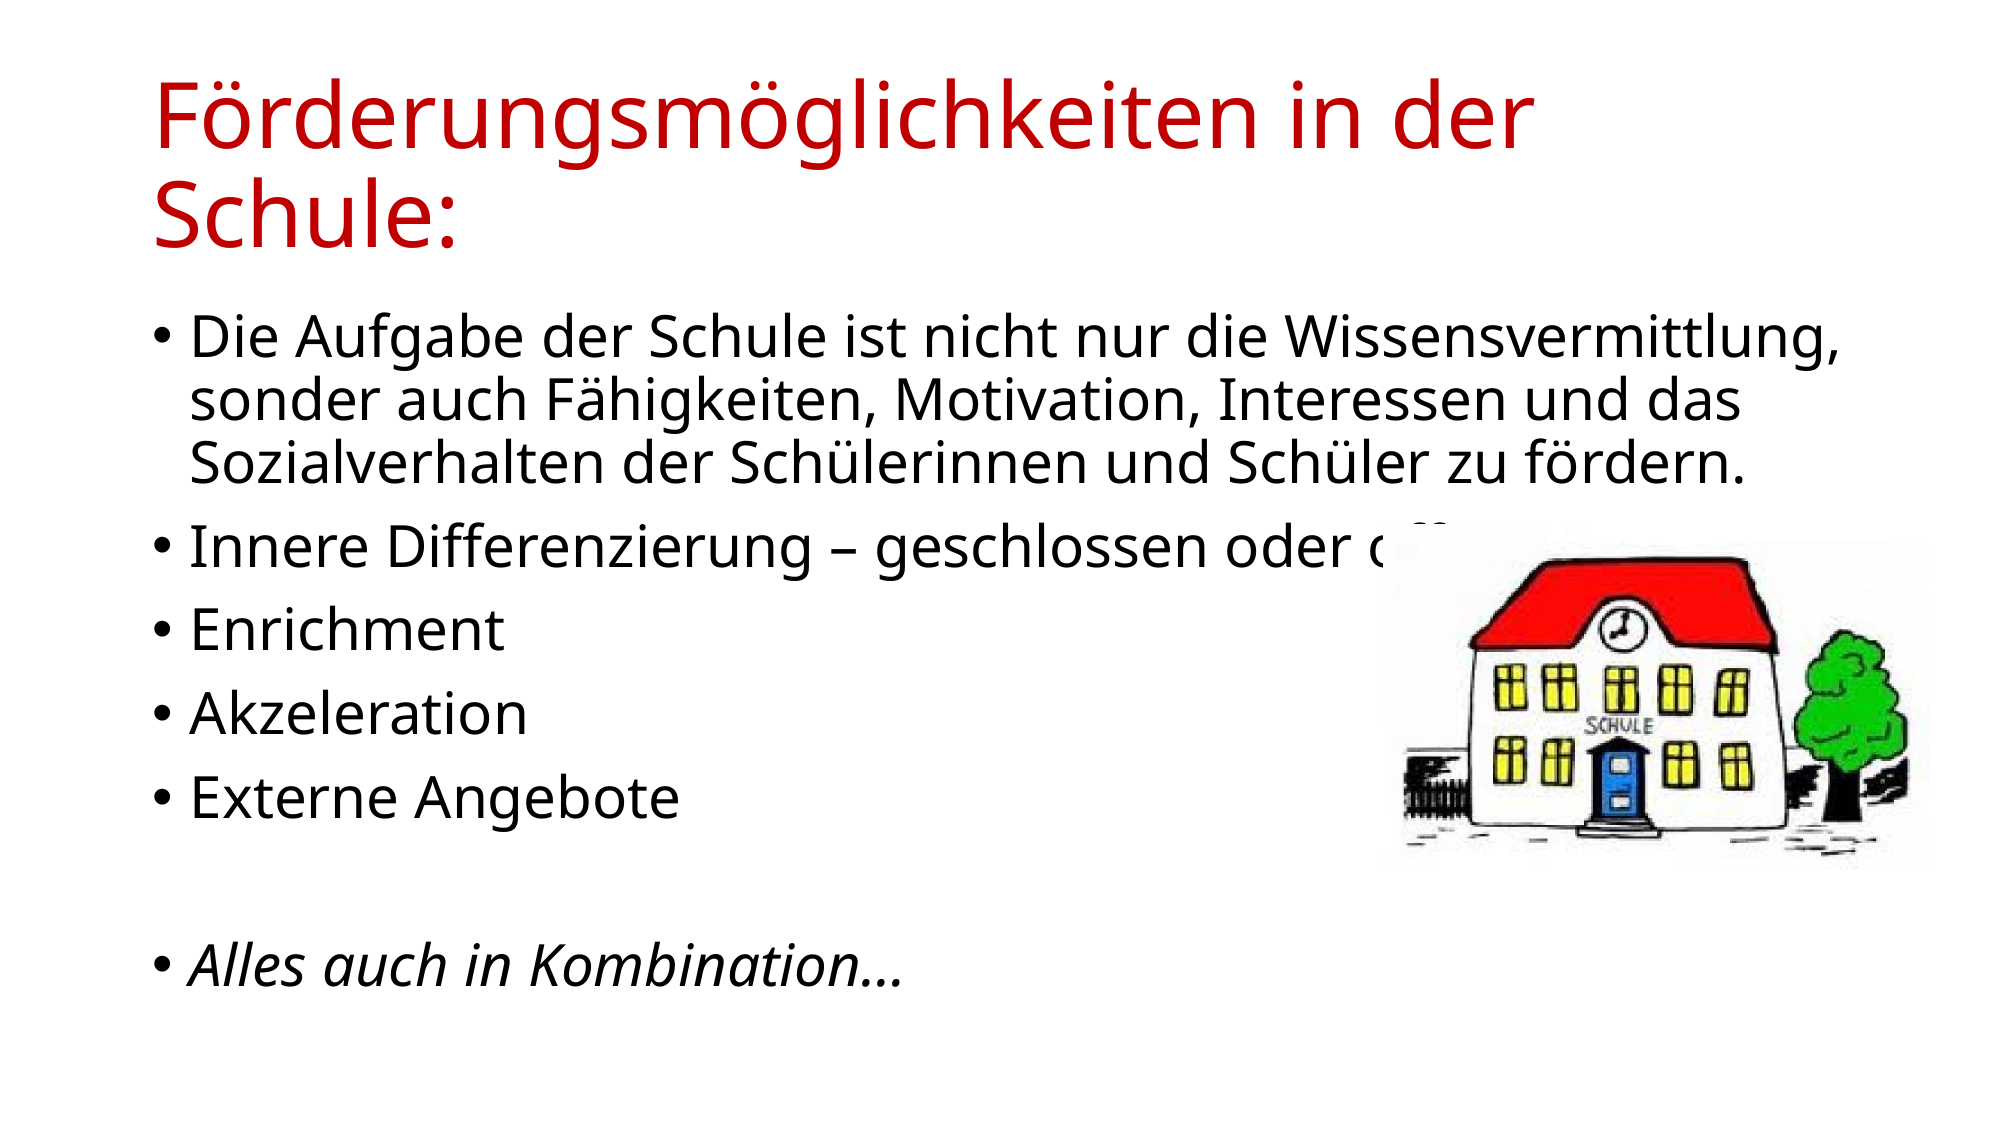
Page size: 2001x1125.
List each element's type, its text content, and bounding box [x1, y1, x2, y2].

list Die Aufgabe der Schule ist nicht nur die Wissensvermittlung, sonder auch Fähigkeiten, Motivation, Interessen und das Sozialverhalten der Schülerinnen und Schüler zu fördern. Innere Differenzierung – geschlossen oder offen Enrichment Akzeleration Externe Angebote Alles auch in Kombination… [137, 299, 1863, 1014]
title Förderungsmöglichkeiten in der Schule: [137, 59, 1863, 278]
picture [1383, 524, 1930, 870]
